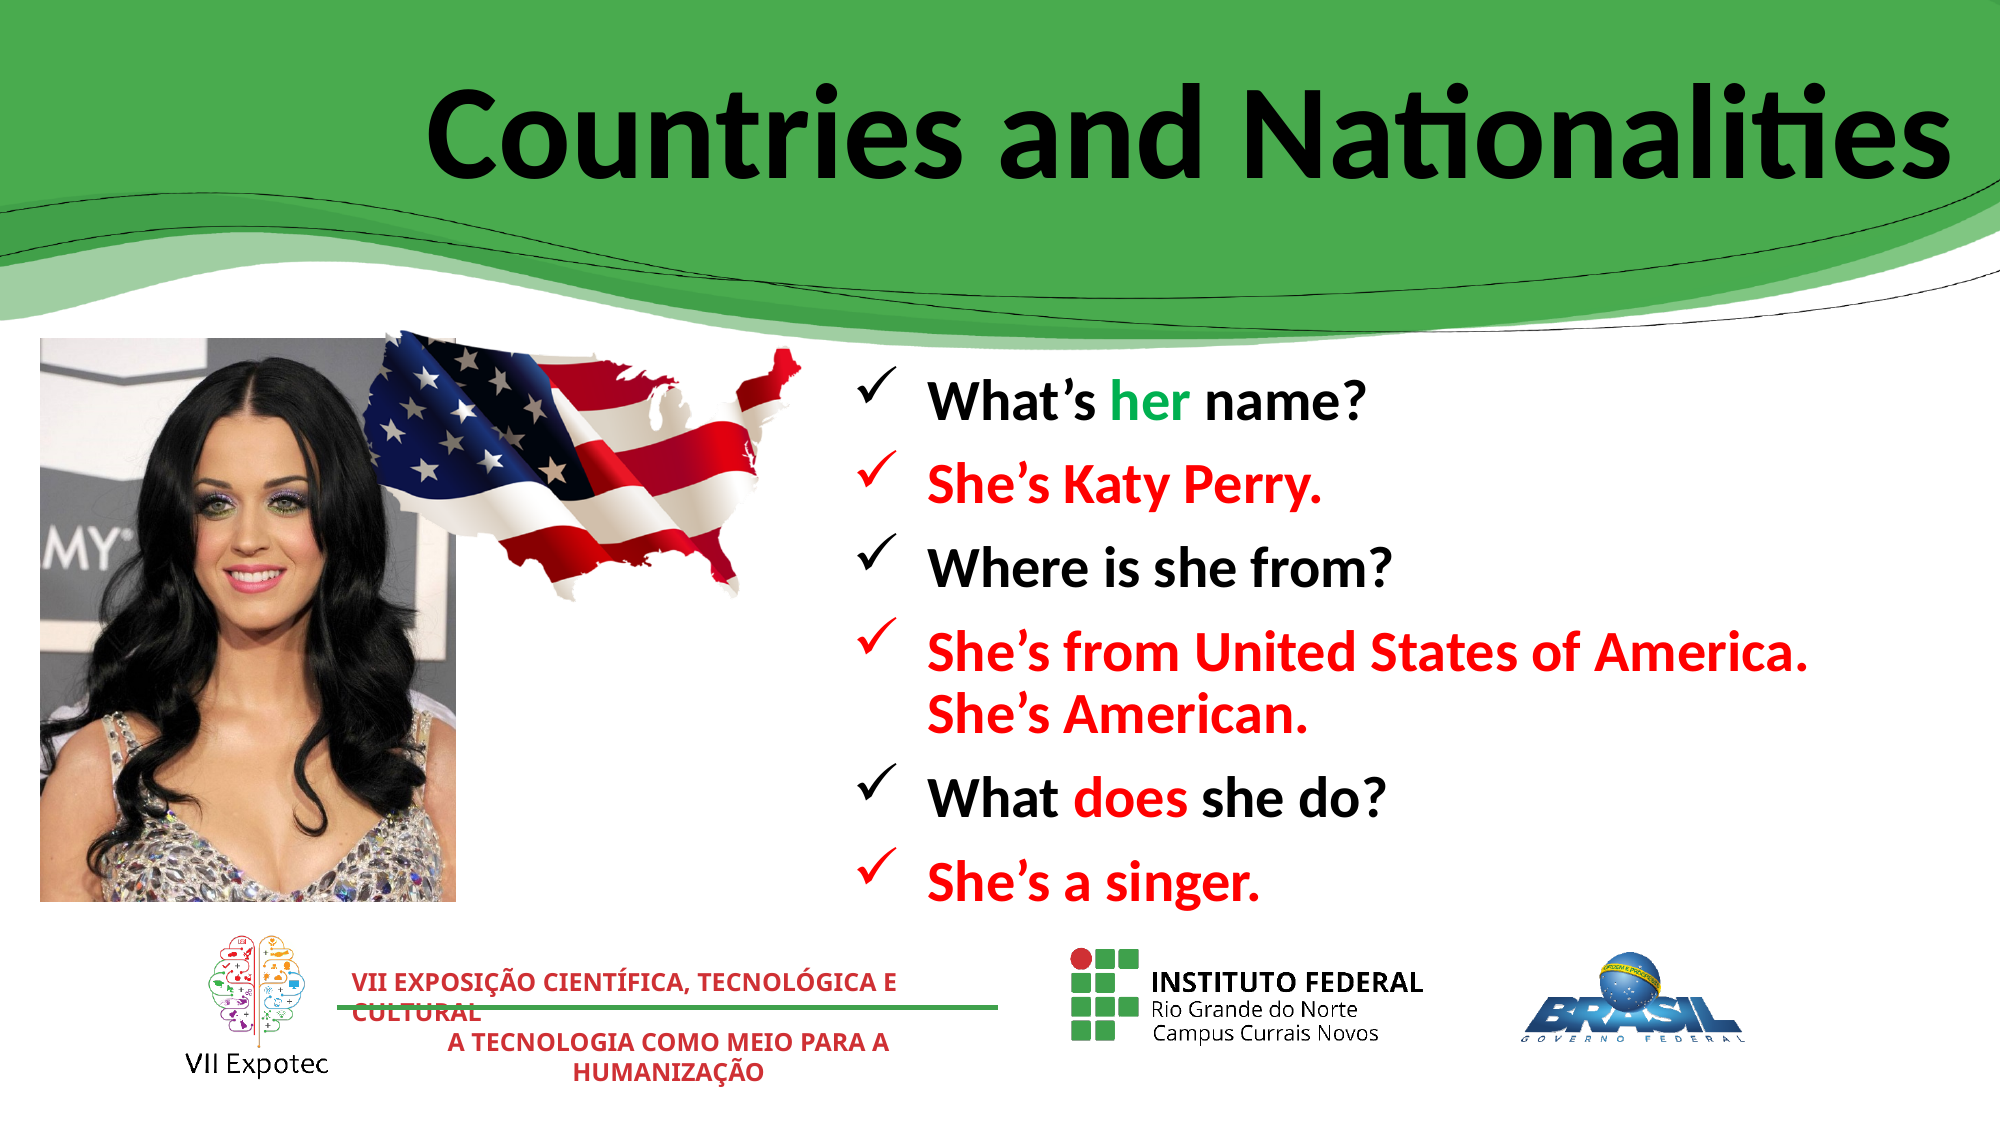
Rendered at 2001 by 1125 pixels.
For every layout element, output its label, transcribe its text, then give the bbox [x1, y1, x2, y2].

picture [180, 931, 333, 1084]
list Countries and Nationalities [247, 53, 1970, 201]
text_box What’s her name? She’s Katy Perry. Where is she from? She’s from United States of America. She’s American. What does she do? She’s a singer. [837, 362, 1908, 943]
picture [1521, 952, 1745, 1042]
picture [0, 0, 2000, 902]
picture [1050, 943, 1442, 1065]
